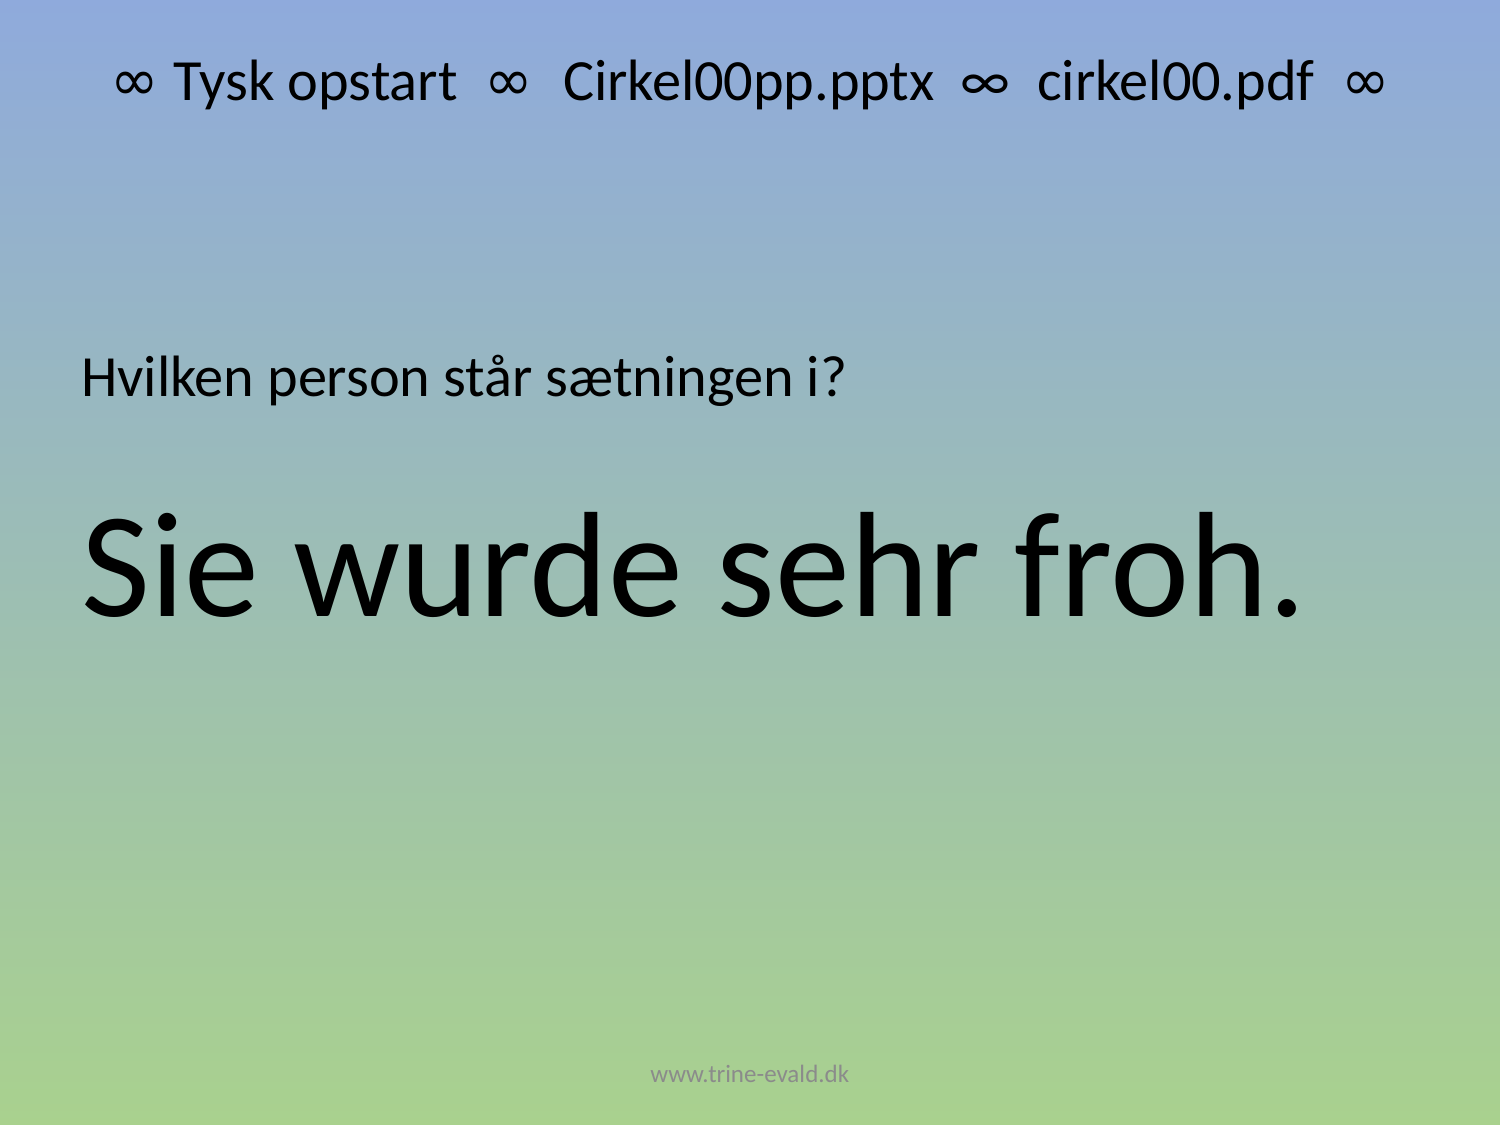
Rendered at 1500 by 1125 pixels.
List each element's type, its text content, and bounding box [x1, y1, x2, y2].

text_box Hvilken person står sætningen i? [66, 330, 1252, 416]
text_box ∞ Tysk opstart ∞ Cirkel00pp.pptx ∞ cirkel00.pdf ∞ [0, 34, 1500, 120]
text_box Sie wurde sehr froh. [66, 459, 1416, 654]
footer www.trine-evald.dk [496, 1042, 1004, 1103]
